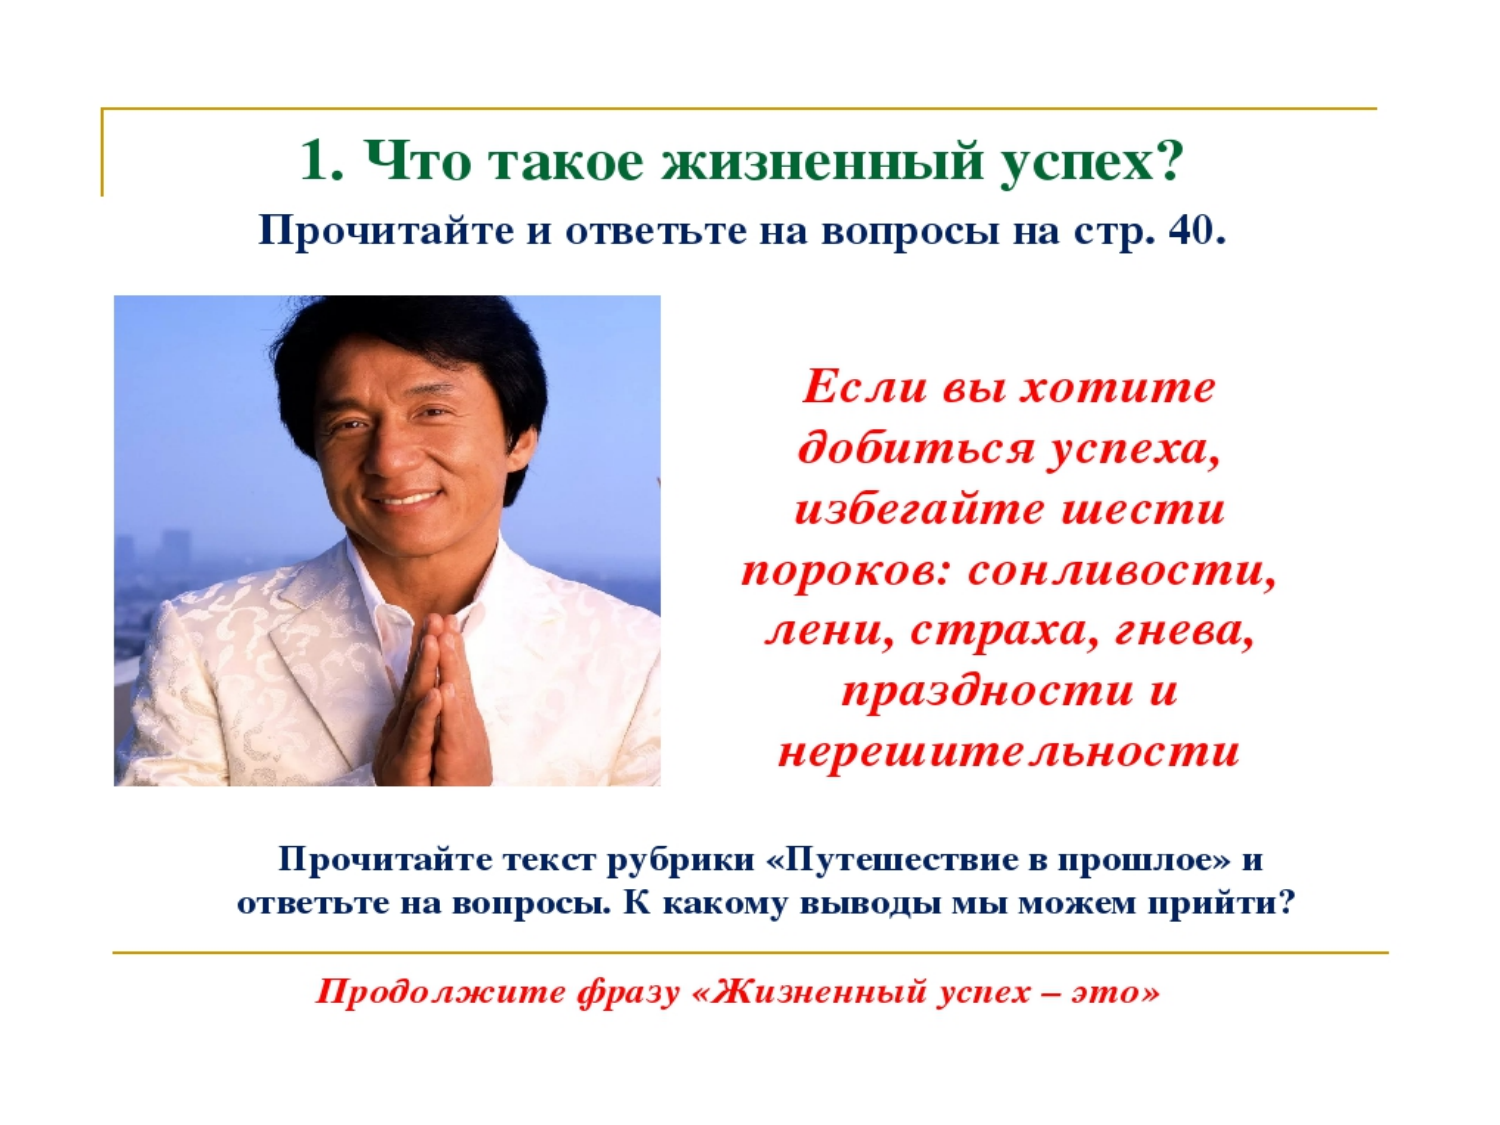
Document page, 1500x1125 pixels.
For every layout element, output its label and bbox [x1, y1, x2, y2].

picture [42, 75, 1458, 1050]
